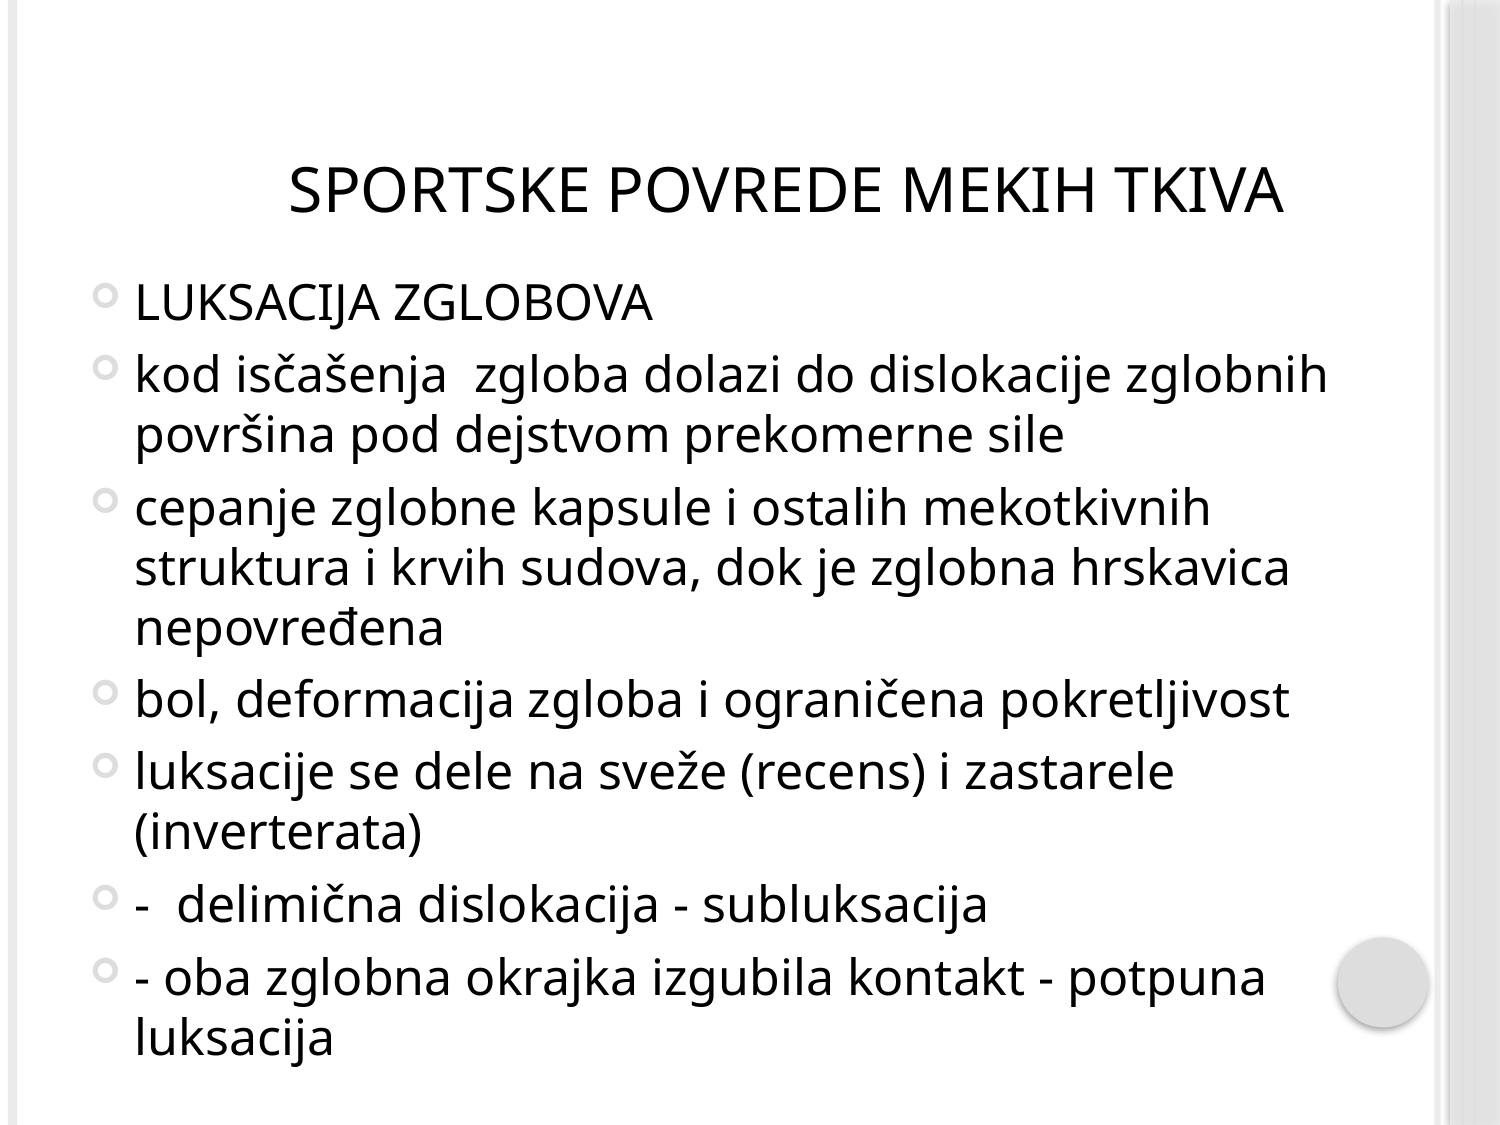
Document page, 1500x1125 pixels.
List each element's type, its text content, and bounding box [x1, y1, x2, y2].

list LUKSACIJA ZGLOBOVA kod isčašenja zgloba dolazi do dislokacije zglobnih površina pod dejstvom prekomerne sile cepanje zglobne kapsule i ostalih mekotkivnih struktura i krvih sudova, dok je zglobna hrskavica nepovređena bol, deformacija zgloba i ograničena pokretljivost luksacije se dele na sveže (recens) i zastarele (inverterata) - delimična dislokacija - subluksacija - oba zglobna okrajka izgubila kontakt - potpuna luksacija [75, 262, 1407, 1062]
title Sportske povrede mekih tkiva [75, 45, 1300, 233]
